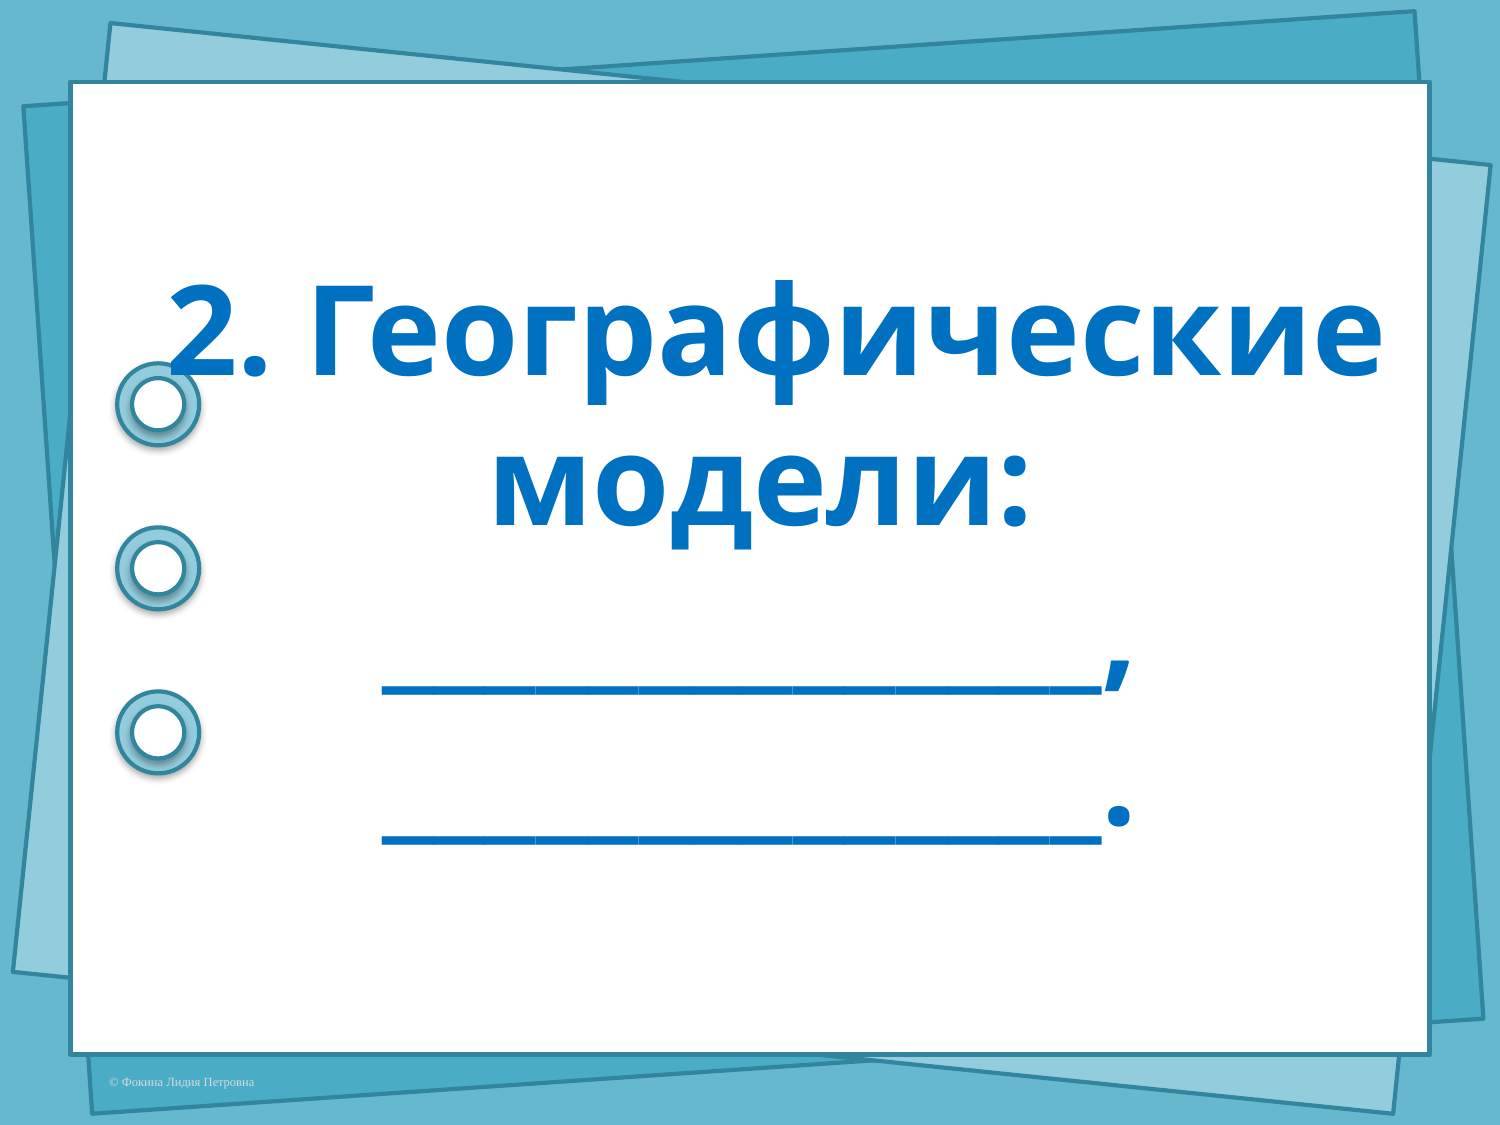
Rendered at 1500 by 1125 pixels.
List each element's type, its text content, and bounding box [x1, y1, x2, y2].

text_box 2. Географические модели: ______________, ______________. [100, 243, 1454, 859]
